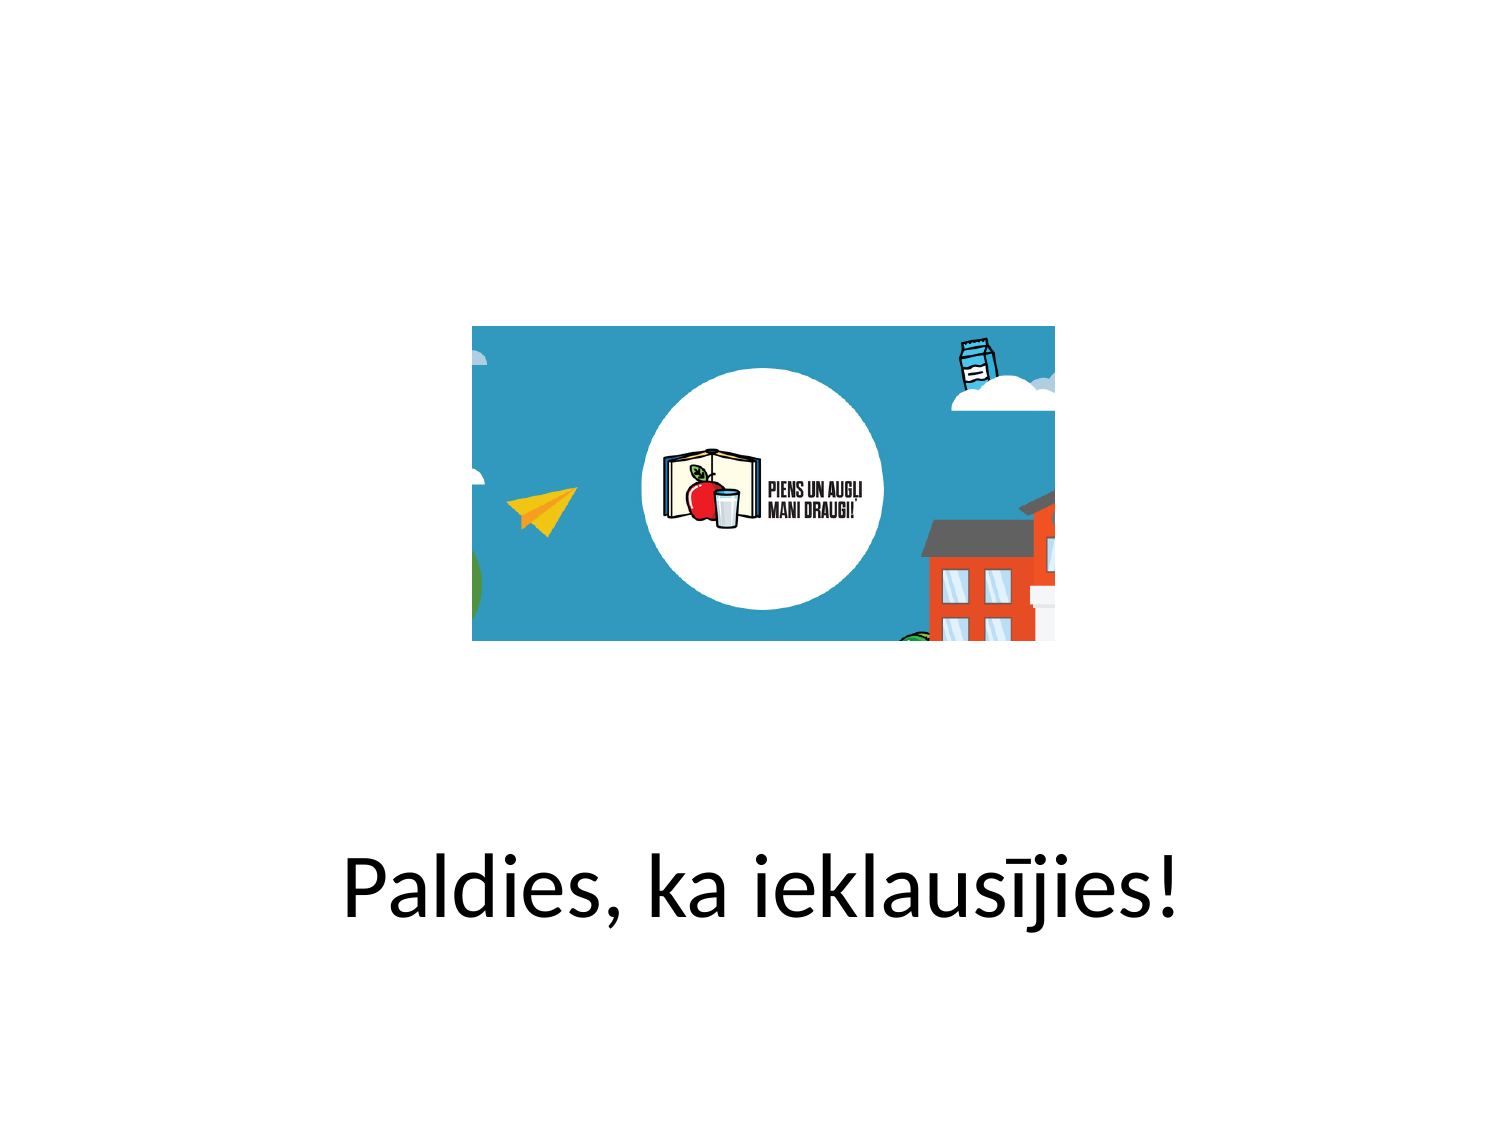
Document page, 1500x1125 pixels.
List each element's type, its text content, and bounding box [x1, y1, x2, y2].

title Paldies, ka ieklausījies! [88, 786, 1439, 975]
picture [472, 326, 1055, 642]
